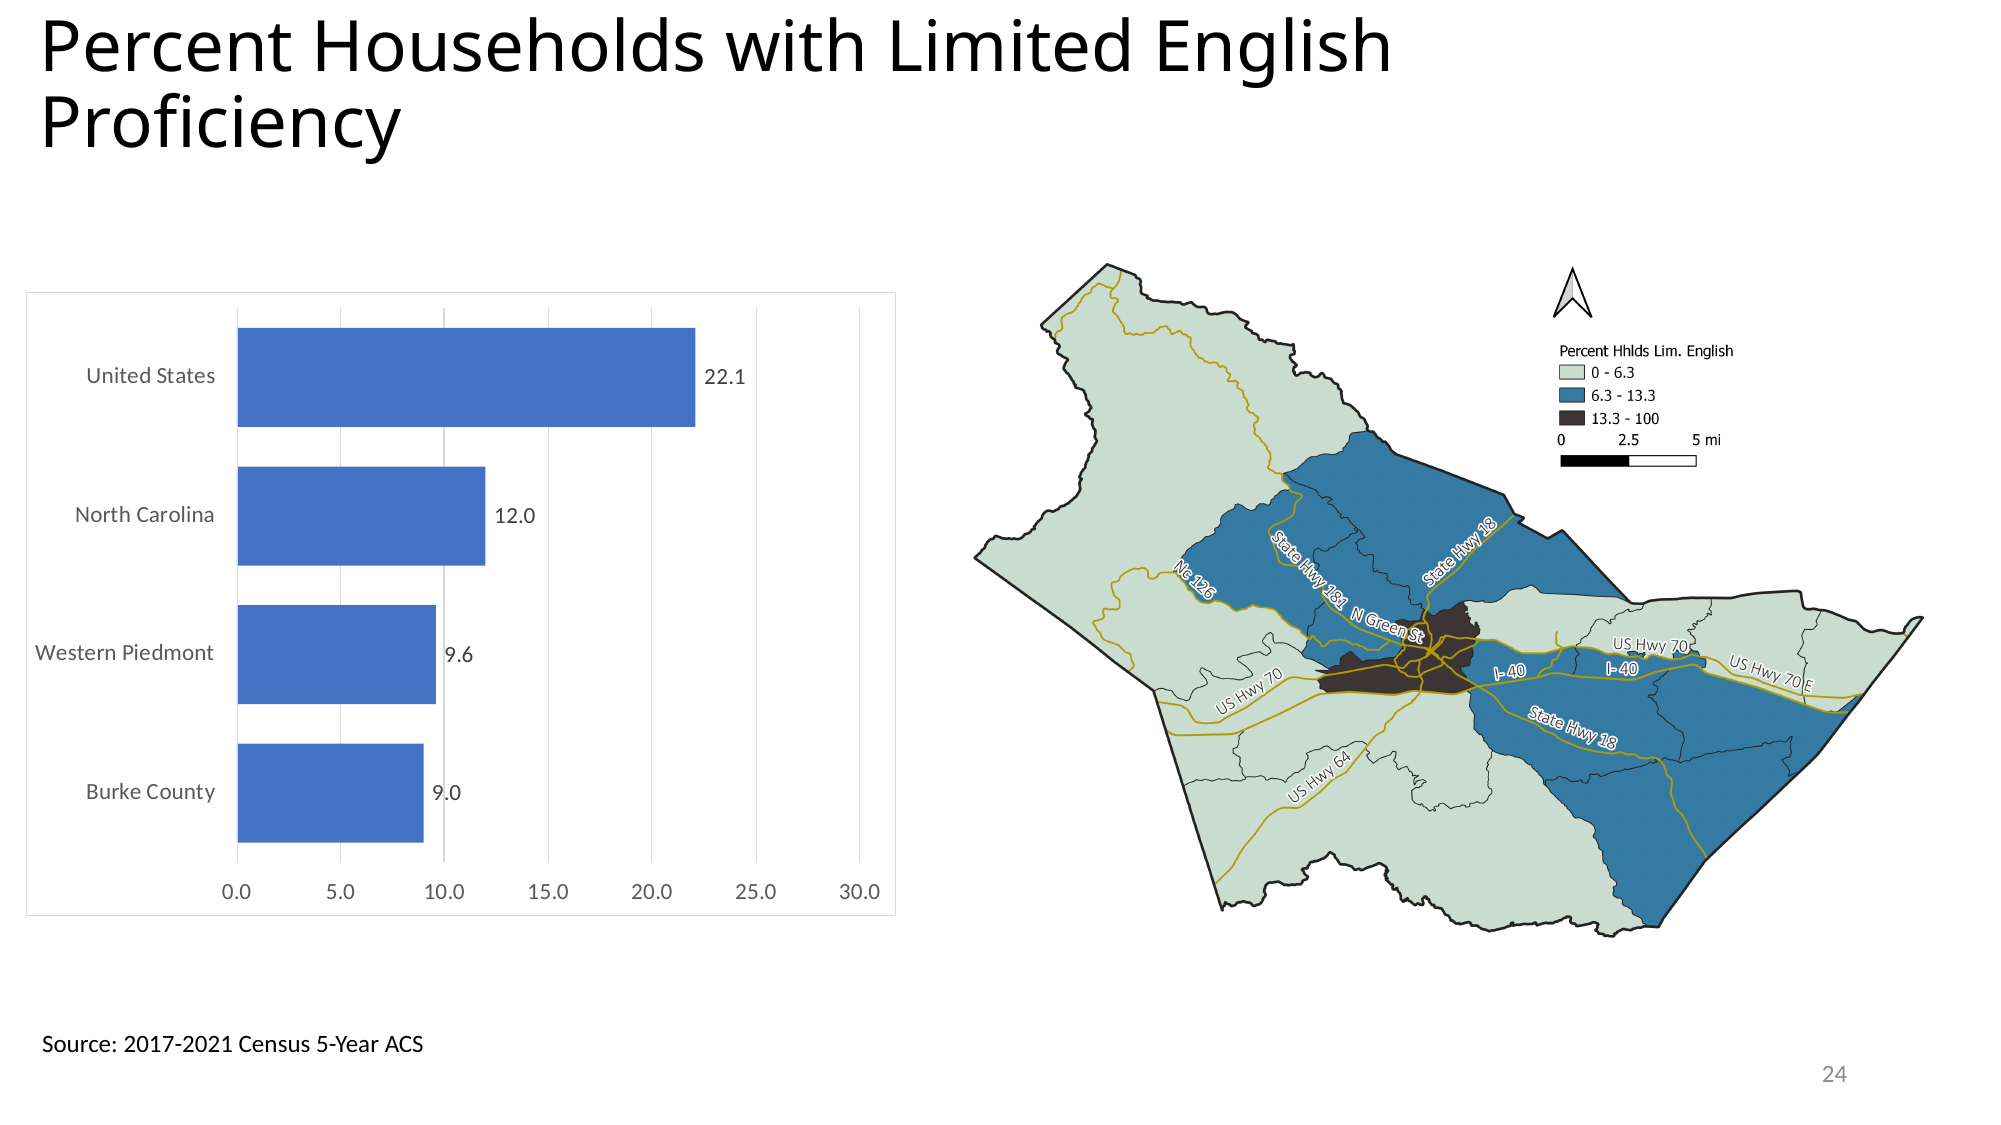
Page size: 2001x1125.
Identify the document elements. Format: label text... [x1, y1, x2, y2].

slide_number 24 [1412, 1042, 1863, 1103]
picture [24, 291, 896, 916]
title Percent Households with Limited English Proficiency [24, 5, 1737, 169]
text_box Source: 2017-2021 Census 5-Year ACS [27, 1020, 440, 1065]
picture [924, 232, 1975, 975]
